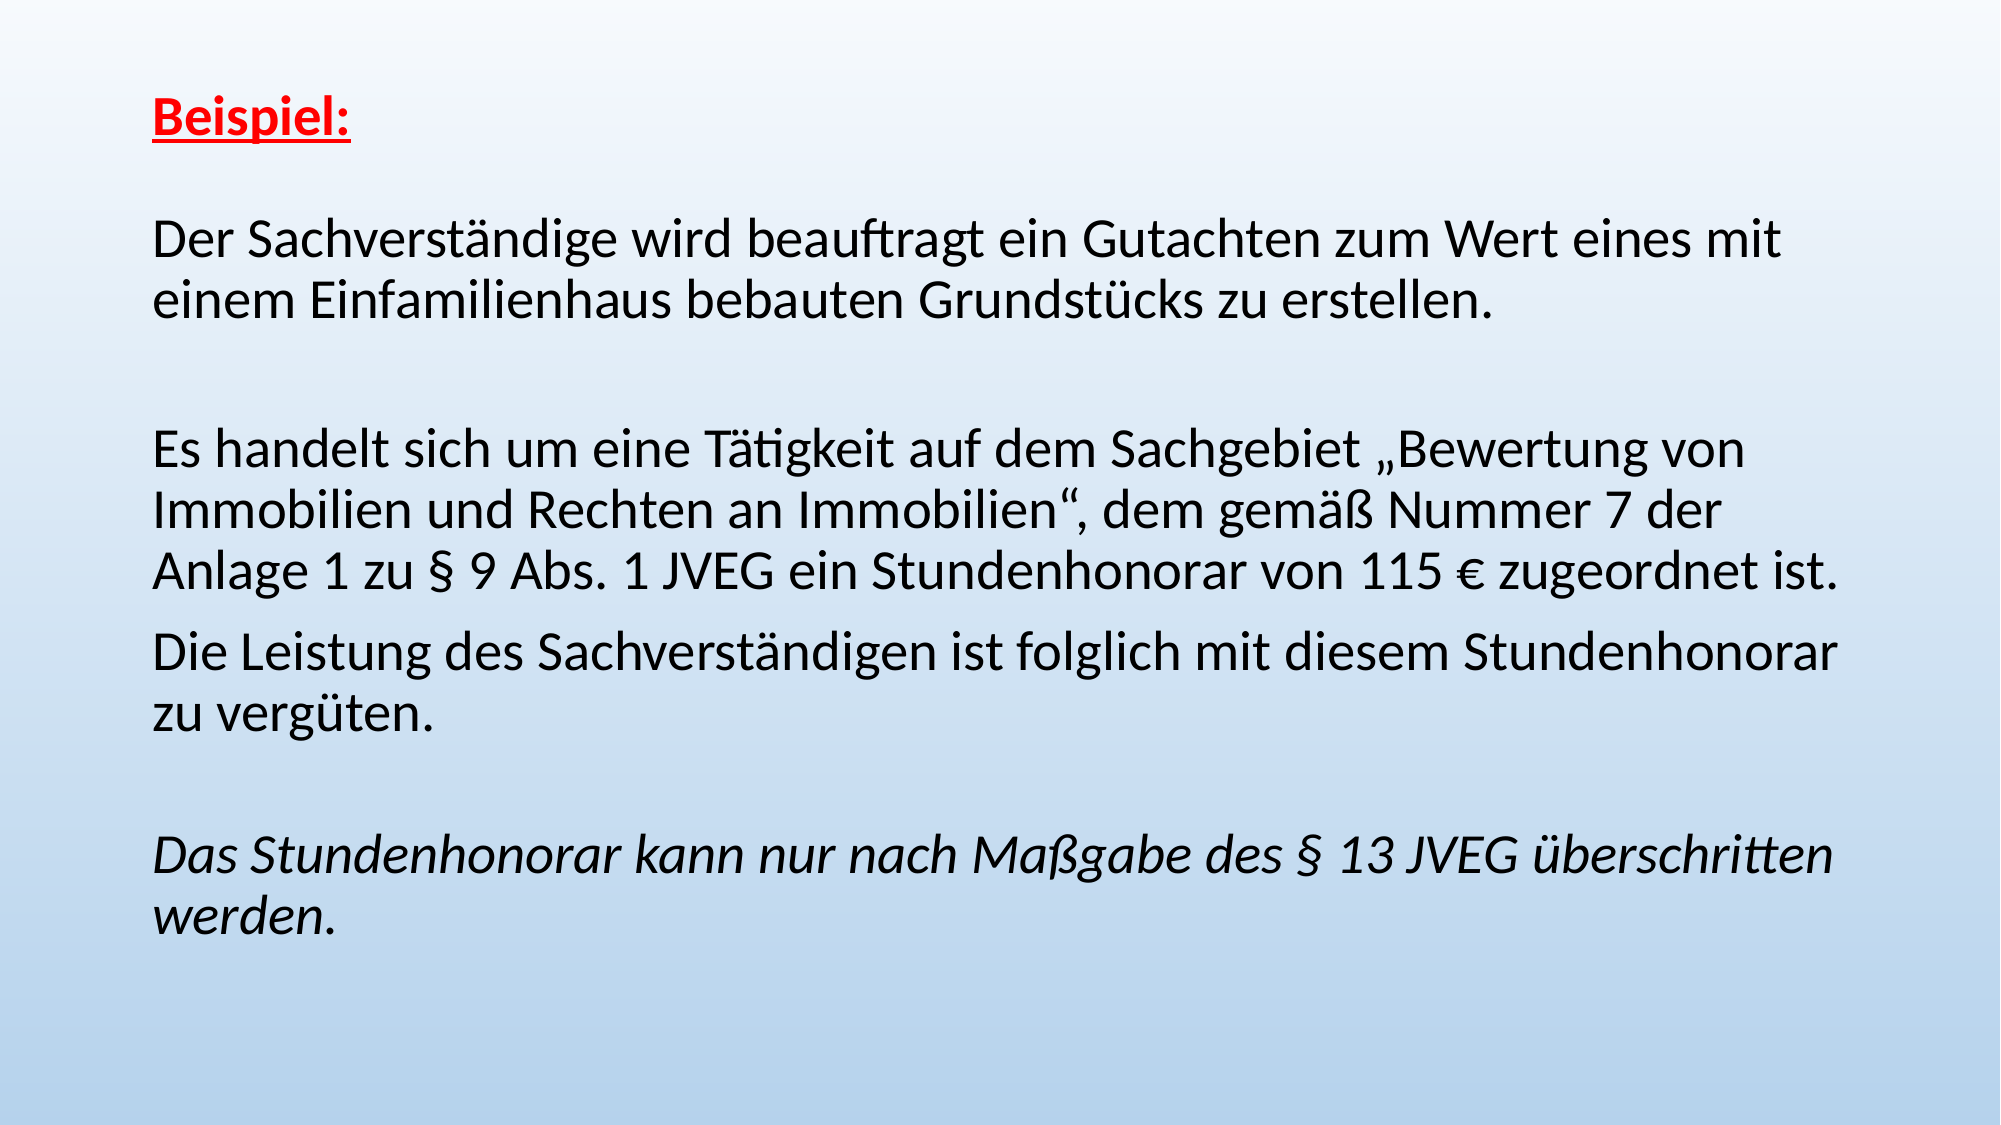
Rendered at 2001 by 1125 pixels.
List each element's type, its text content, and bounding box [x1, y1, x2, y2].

list Beispiel: Der Sachverständige wird beauftragt ein Gutachten zum Wert eines mit einem Einfamilienhaus bebauten Grundstücks zu erstellen. Es handelt sich um eine Tätigkeit auf dem Sachgebiet „Bewertung von Immobilien und Rechten an Immobilien“, dem gemäß Nummer 7 der Anlage 1 zu § 9 Abs. 1 JVEG ein Stundenhonorar von 115 € zugeordnet ist. Die Leistung des Sachverständigen ist folglich mit diesem Stundenhonorar zu vergüten. Das Stundenhonorar kann nur nach Maßgabe des § 13 JVEG überschritten werden. [137, 79, 1863, 1014]
